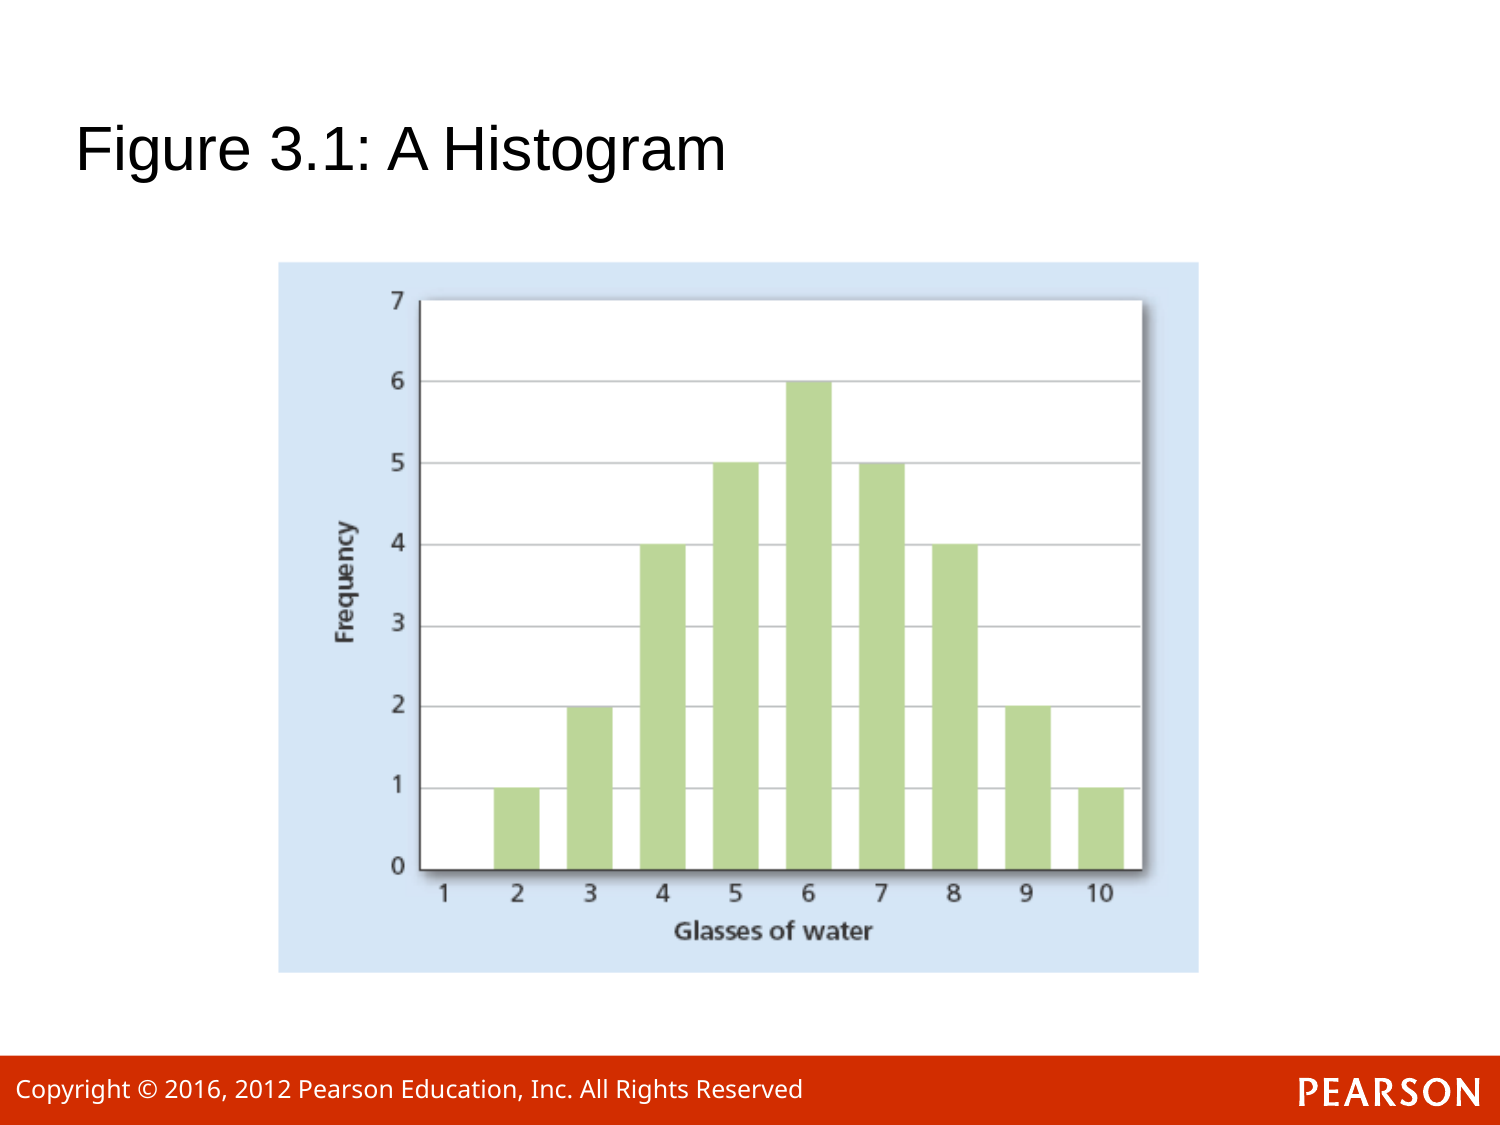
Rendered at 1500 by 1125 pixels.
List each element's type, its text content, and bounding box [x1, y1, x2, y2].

picture [277, 258, 1200, 973]
title Figure 3.1: A Histogram [75, 37, 1425, 213]
